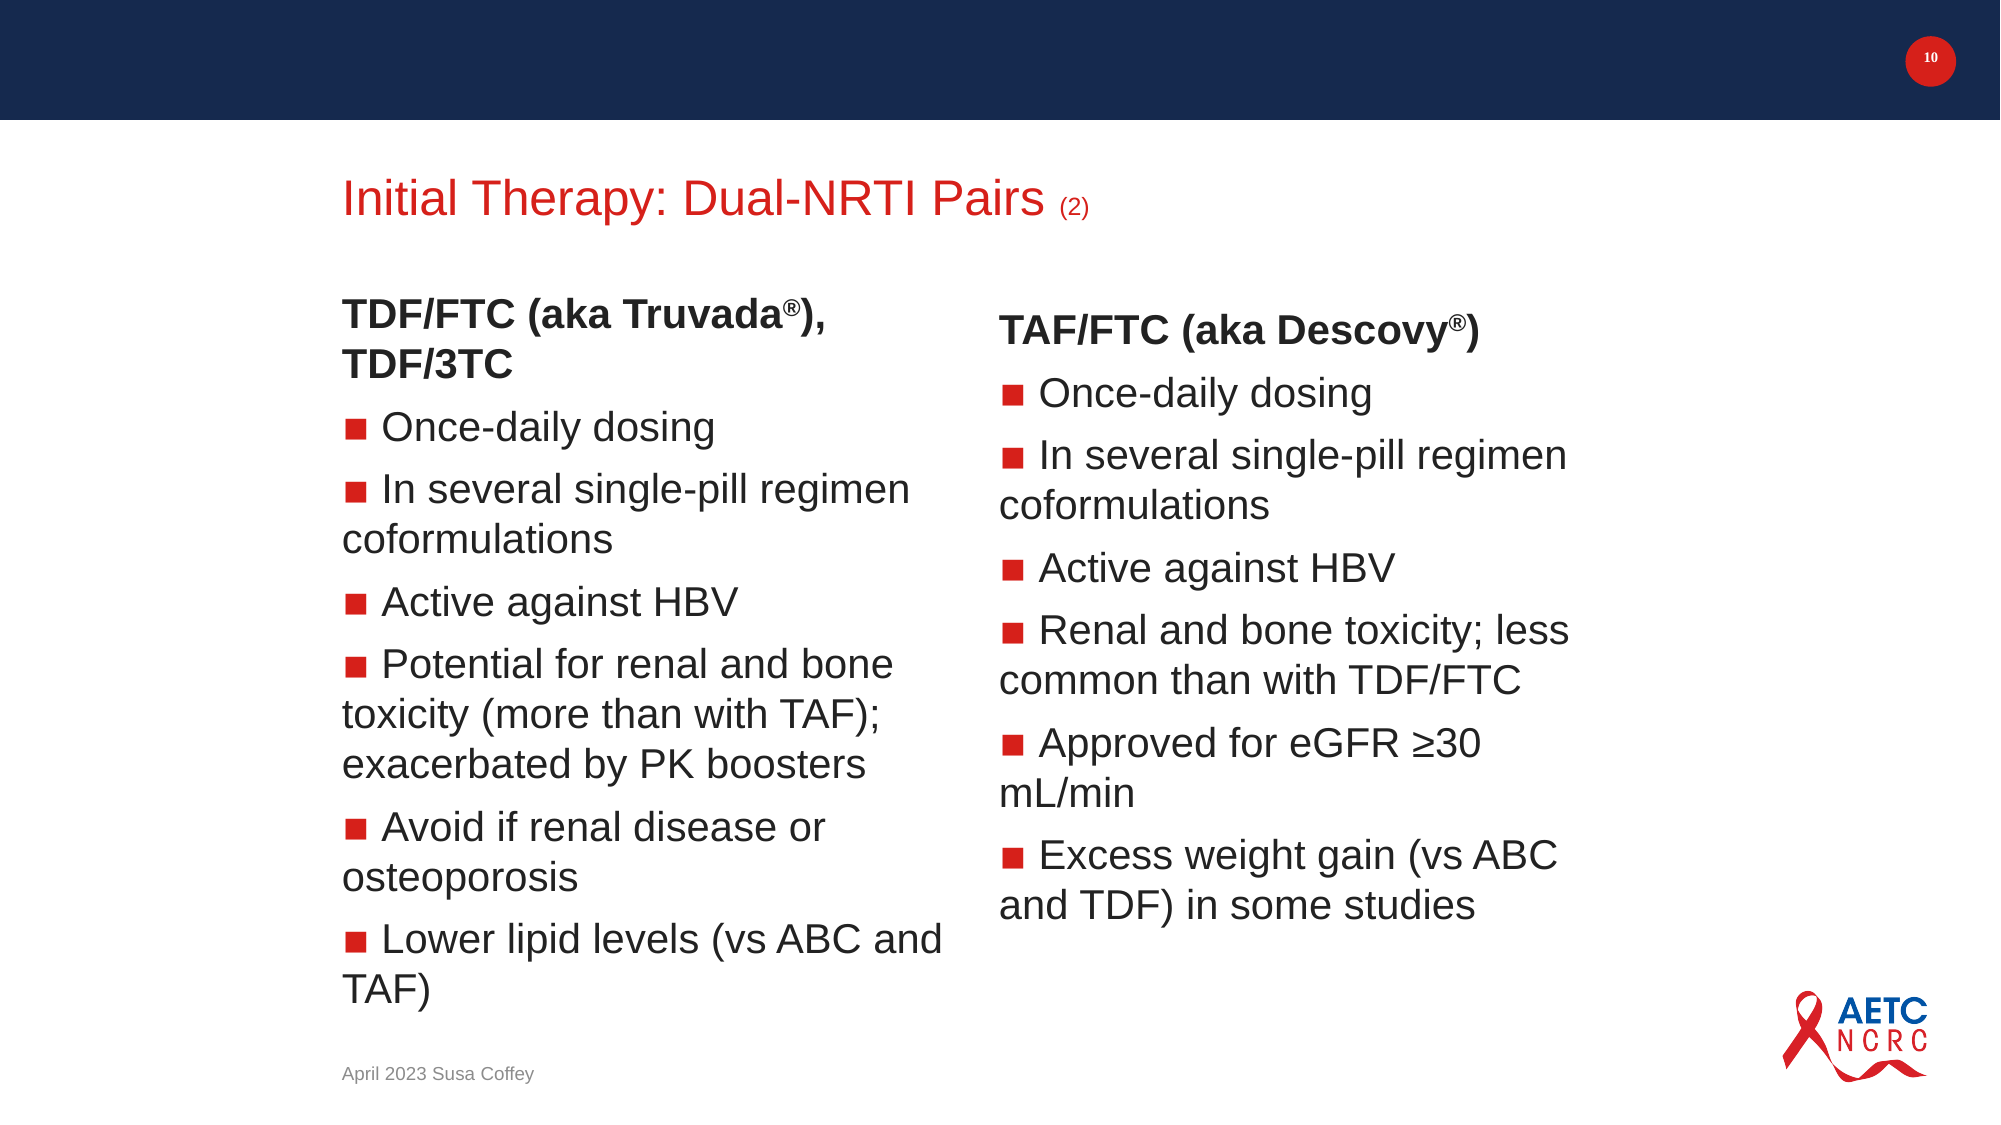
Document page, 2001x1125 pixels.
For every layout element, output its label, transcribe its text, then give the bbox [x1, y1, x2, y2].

list TAF/FTC (aka Descovy®) Once-daily dosing In several single-pill regimen coformulations Active against HBV Renal and bone toxicity; less common than with TDF/FTC Approved for eGFR ≥30 mL/min Excess weight gain (vs ABC and TDF) in some studies [983, 295, 1621, 663]
title Initial Therapy: Dual-NRTI Pairs (2) [326, 158, 1621, 238]
text_box April 2023 Susa Coffey [326, 1042, 665, 1103]
list TDF/FTC (aka Truvada®), TDF/3TC Once-daily dosing In several single-pill regimen coformulations Active against HBV Potential for renal and bone toxicity (more than with TAF); exacerbated by PK boosters Avoid if renal disease or osteoporosis Lower lipid levels (vs ABC and TAF) [326, 279, 964, 647]
picture [1771, 980, 1941, 1091]
